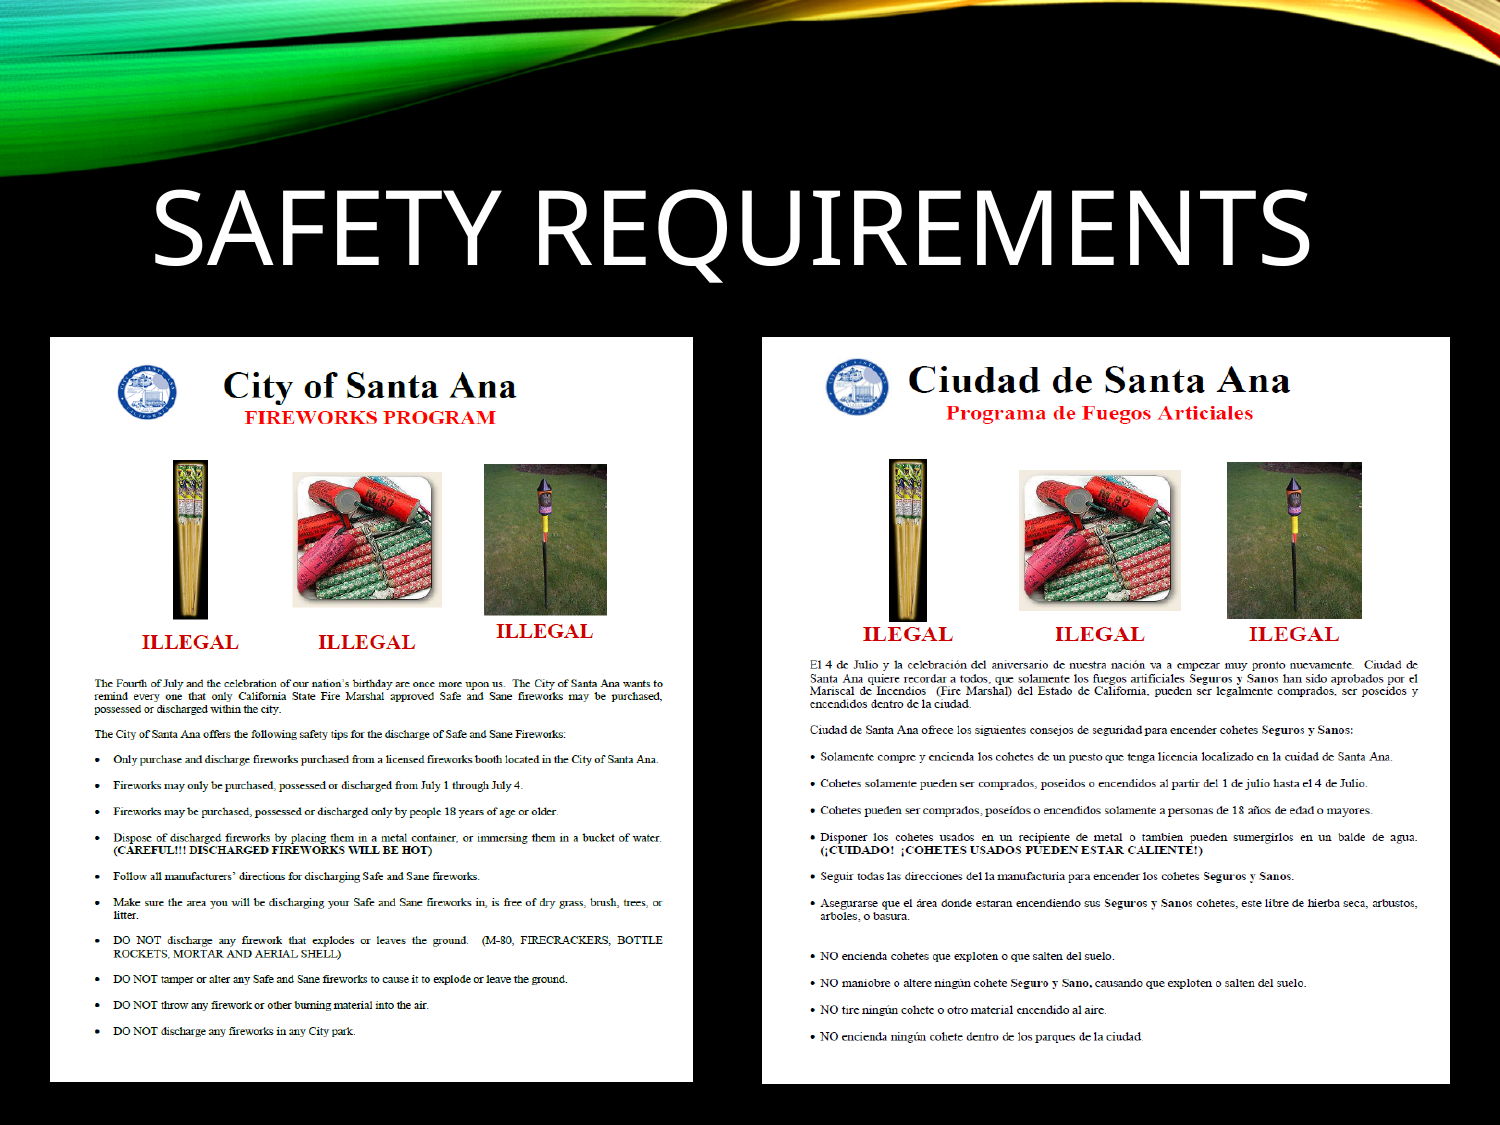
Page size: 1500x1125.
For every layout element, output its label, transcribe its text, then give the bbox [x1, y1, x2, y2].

picture [762, 337, 1450, 1084]
picture [0, 0, 1500, 178]
title SAFETY REQUIREMENTS [12, 125, 1488, 338]
picture [49, 337, 693, 1082]
text_box [37, 199, 1463, 261]
